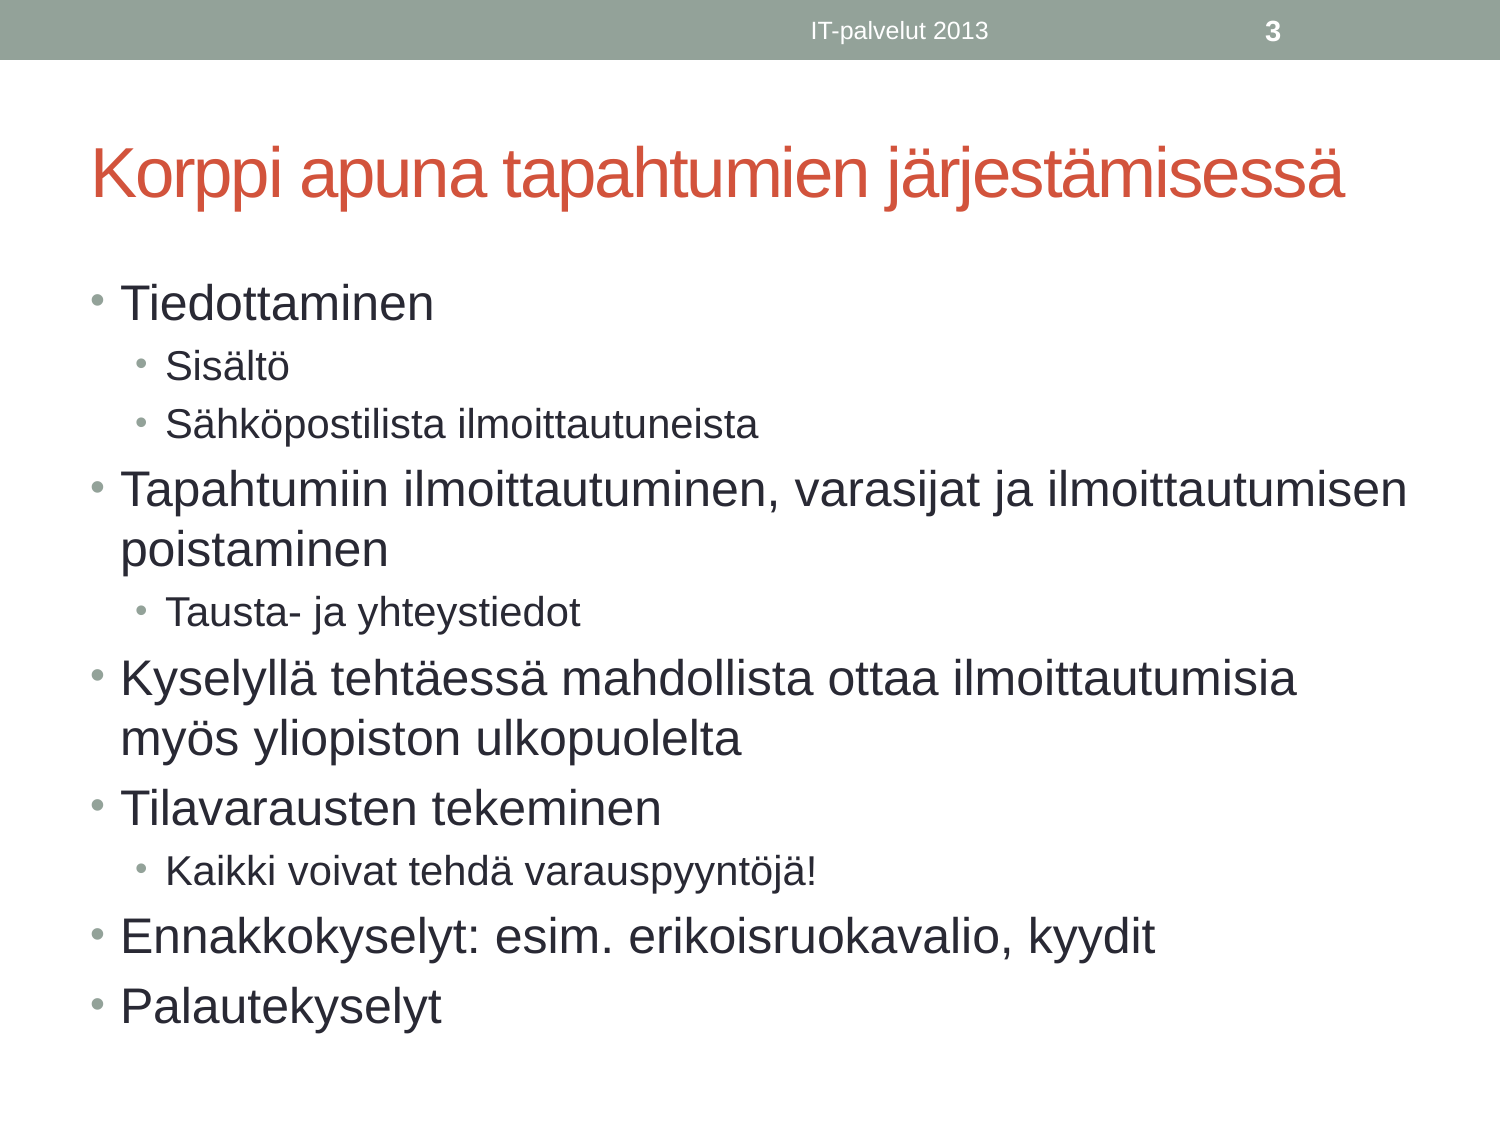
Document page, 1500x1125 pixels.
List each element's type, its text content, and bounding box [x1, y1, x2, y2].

footer IT-palvelut 2013 [562, 3, 1238, 57]
list Tiedottaminen Sisältö Sähköpostilista ilmoittautuneista Tapahtumiin ilmoittautuminen, varasijat ja ilmoittautumisen poistaminen Tausta- ja yhteystiedot Kyselyllä tehtäessä mahdollista ottaa ilmoittautumisia myös yliopiston ulkopuolelta Tilavarausten tekeminen Kaikki voivat tehdä varauspyyntöjä! Ennakkokyselyt: esim. erikoisruokavalio, kyydit Palautekyselyt [75, 262, 1425, 1063]
slide_number 3 [1250, 3, 1425, 57]
title Korppi apuna tapahtumien järjestämisessä [75, 87, 1425, 250]
